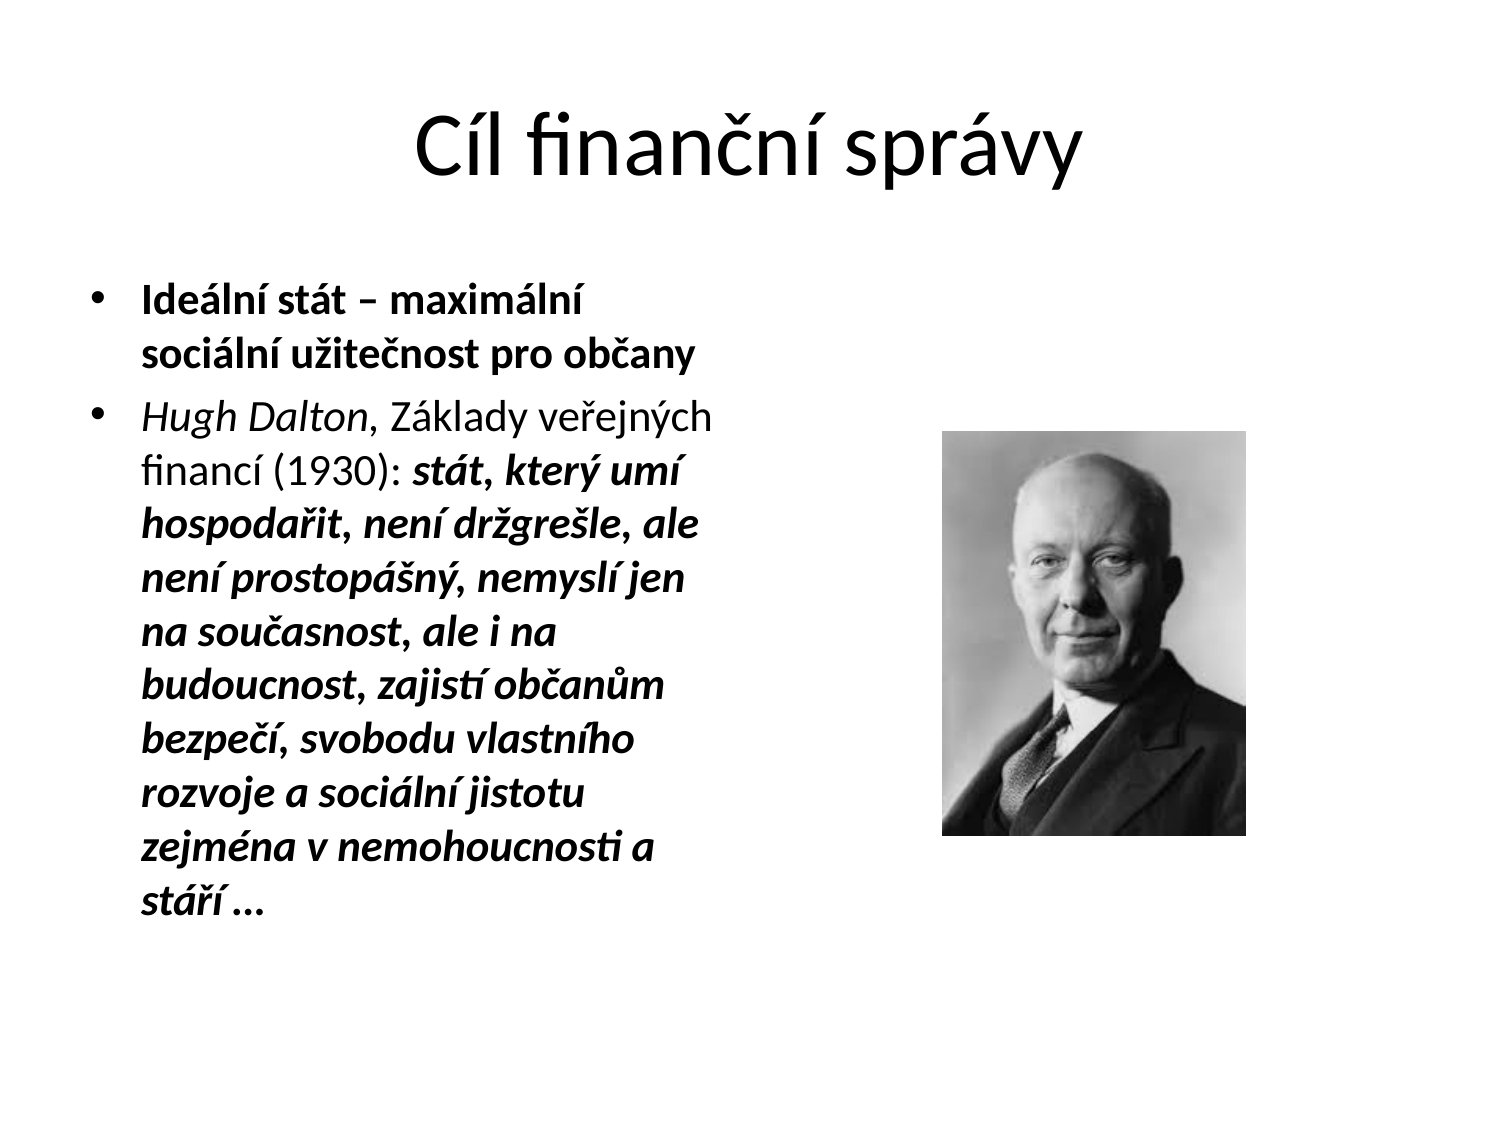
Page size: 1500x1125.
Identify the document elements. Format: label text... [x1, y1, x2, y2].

title Cíl finanční správy [75, 45, 1425, 233]
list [941, 431, 1246, 837]
list Ideální stát – maximální sociální užitečnost pro občany Hugh Dalton, Základy veřejných financí (1930): stát, který umí hospodařit, není držgrešle, ale není prostopášný, nemyslí jen na současnost, ale i na budoucnost, zajistí občanům bezpečí, svobodu vlastního rozvoje a sociální jistotu zejména v nemohoucnosti a stáří … [75, 262, 738, 1005]
